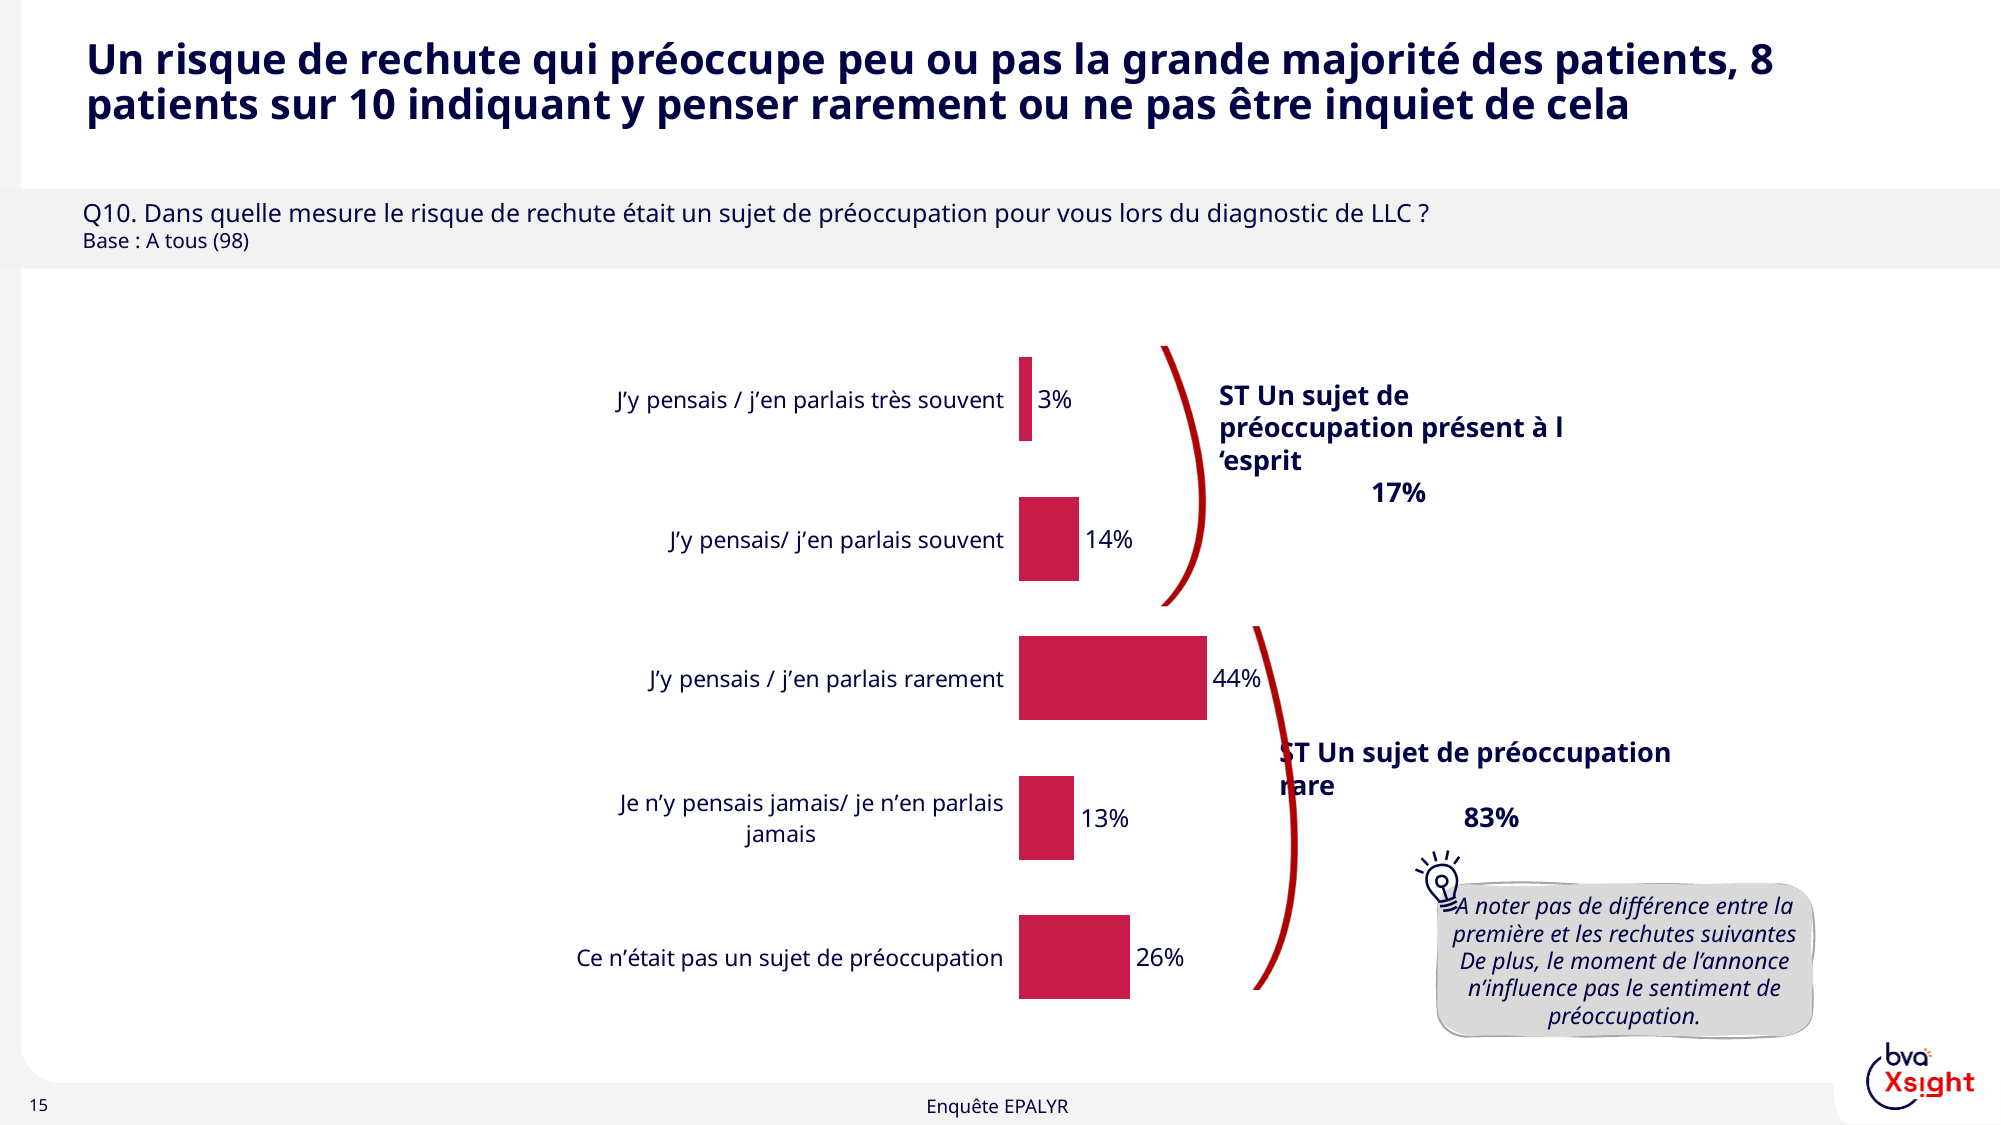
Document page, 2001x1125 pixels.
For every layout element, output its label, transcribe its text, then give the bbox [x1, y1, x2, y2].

picture [1844, 1024, 2000, 1125]
picture [1092, 771, 1458, 844]
picture [1052, 440, 1314, 513]
text_box ST Un sujet de préoccupation rare 83% [1465, 735, 1704, 833]
text_box A noter pas de différence entre la première et les rechutes suivantes De plus, le moment de l’annonce n’influence pas le sentiment de préoccupation. [1465, 881, 1816, 1040]
title Un risque de rechute qui préoccupe peu ou pas la grande majorité des patients, 8 patients sur 10 indiquant y penser rarement ou ne pas être inquiet de cela [71, 31, 1929, 156]
list Q10. Dans quelle mesure le risque de rechute était un sujet de préoccupation pour vous lors du diagnostic de LLC ? Base : A tous (98) [0, 188, 2000, 269]
picture [1411, 847, 1482, 914]
chart [535, 314, 1465, 1042]
text_box ST Un sujet de préoccupation présent à l ‘esprit 17% [1465, 378, 1578, 509]
